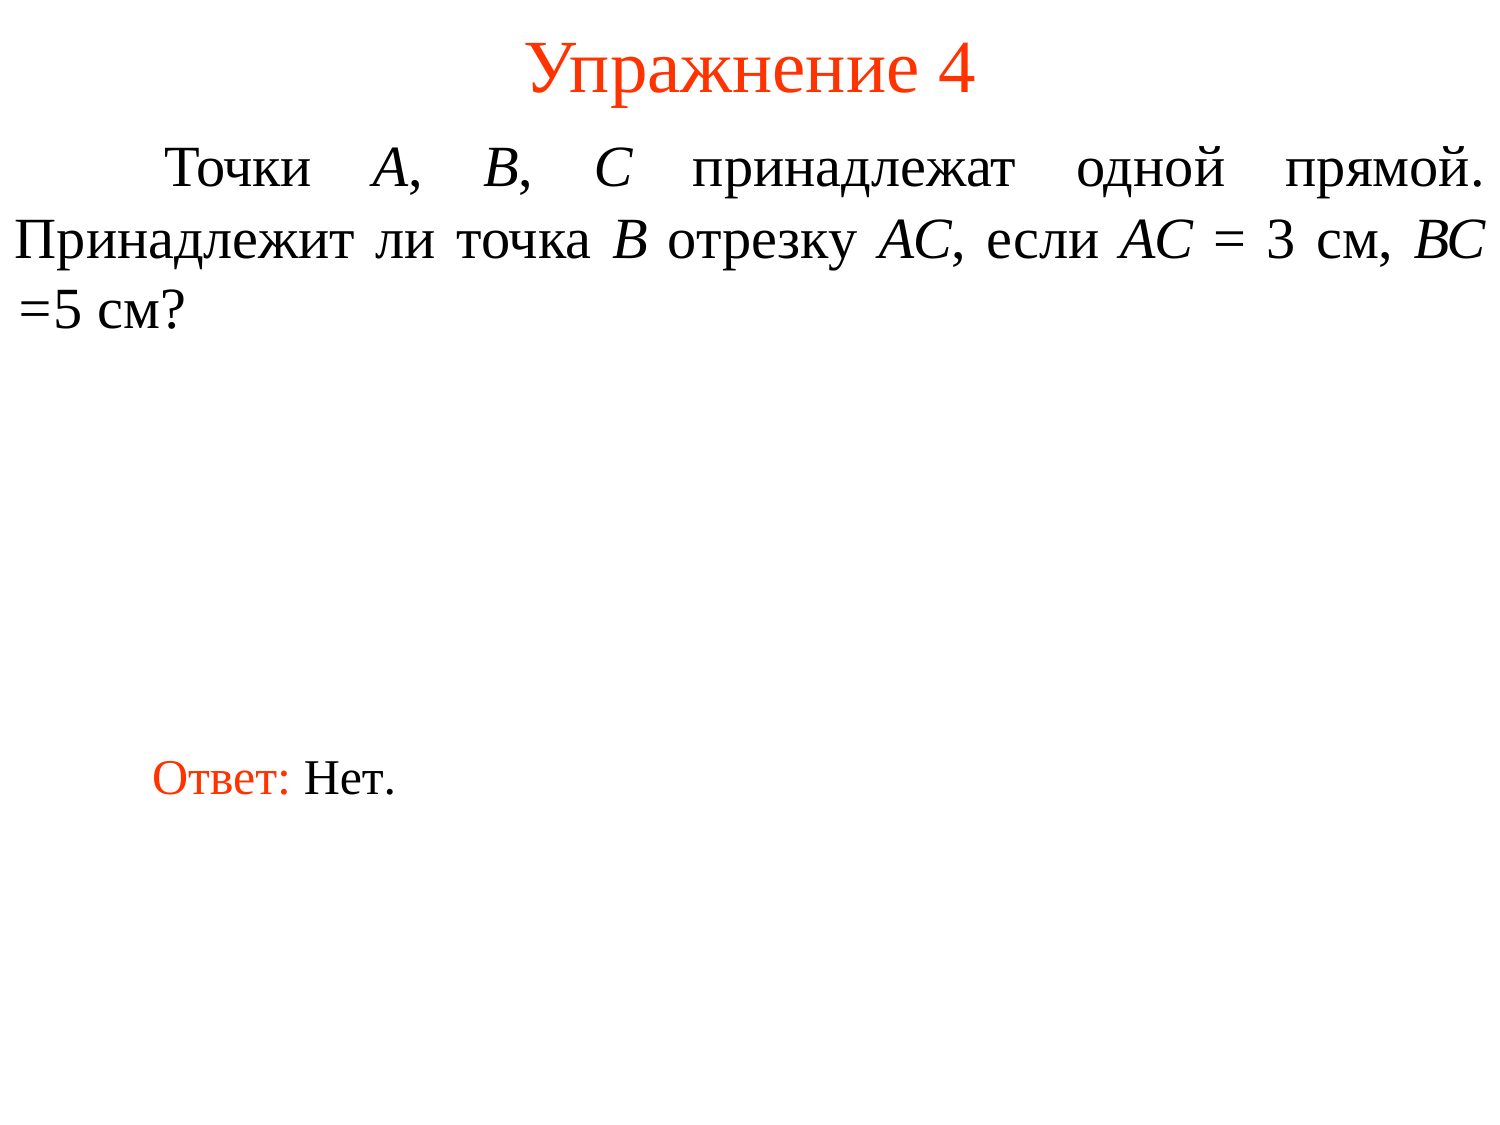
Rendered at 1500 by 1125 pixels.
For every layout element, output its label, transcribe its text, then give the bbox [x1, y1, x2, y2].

title Упражнение 4 [112, 24, 1388, 100]
text_box Точки А, В, С принадлежат одной прямой. Принадлежит ли точка В отрезку АС, если АС = 3 см, ВС =5 см? [0, 112, 1500, 348]
text_box Ответ: Нет. [137, 737, 525, 813]
